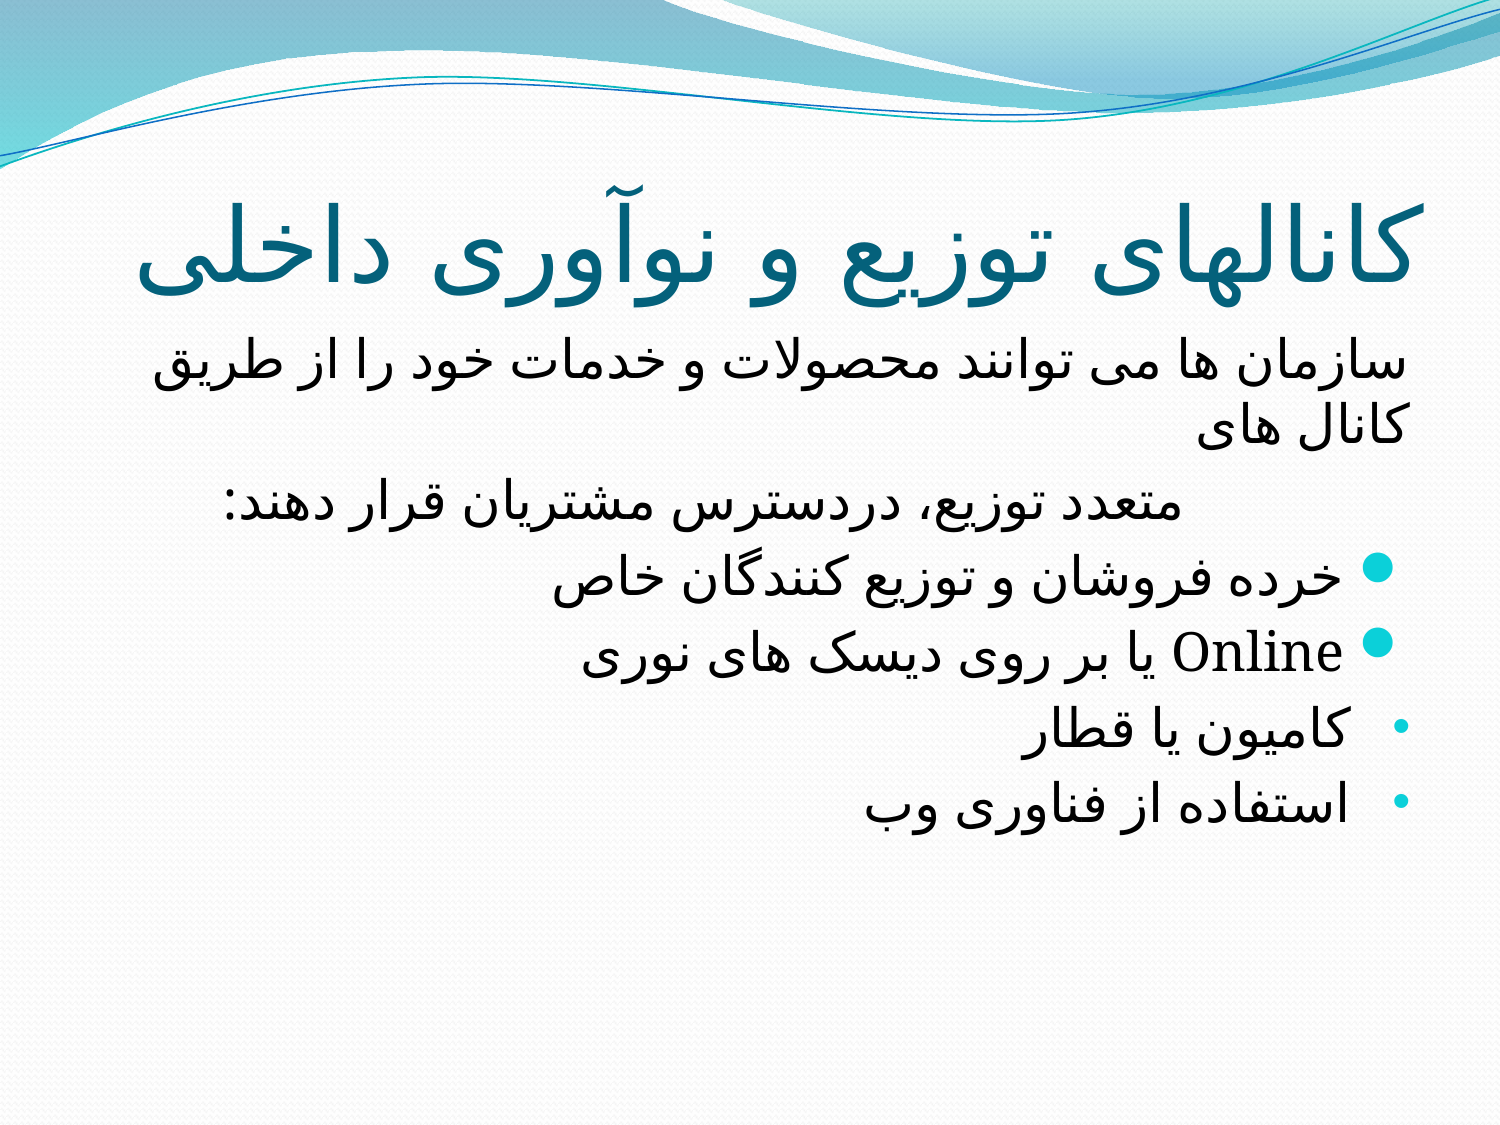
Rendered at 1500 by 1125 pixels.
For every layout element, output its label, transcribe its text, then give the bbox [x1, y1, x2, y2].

title کانالهای توزیع و نوآوری داخلی [75, 115, 1425, 303]
list سازمان ها می توانند محصولات و خدمات خود را از طریق کانال های متعدد توزیع، دردسترس مشتریان قرار دهند: خرده فروشان و توزیع کنندگان خاص Online یا بر روی دیسک های نوری کامیون یا قطار استفاده از فناوری وب [75, 317, 1425, 1038]
